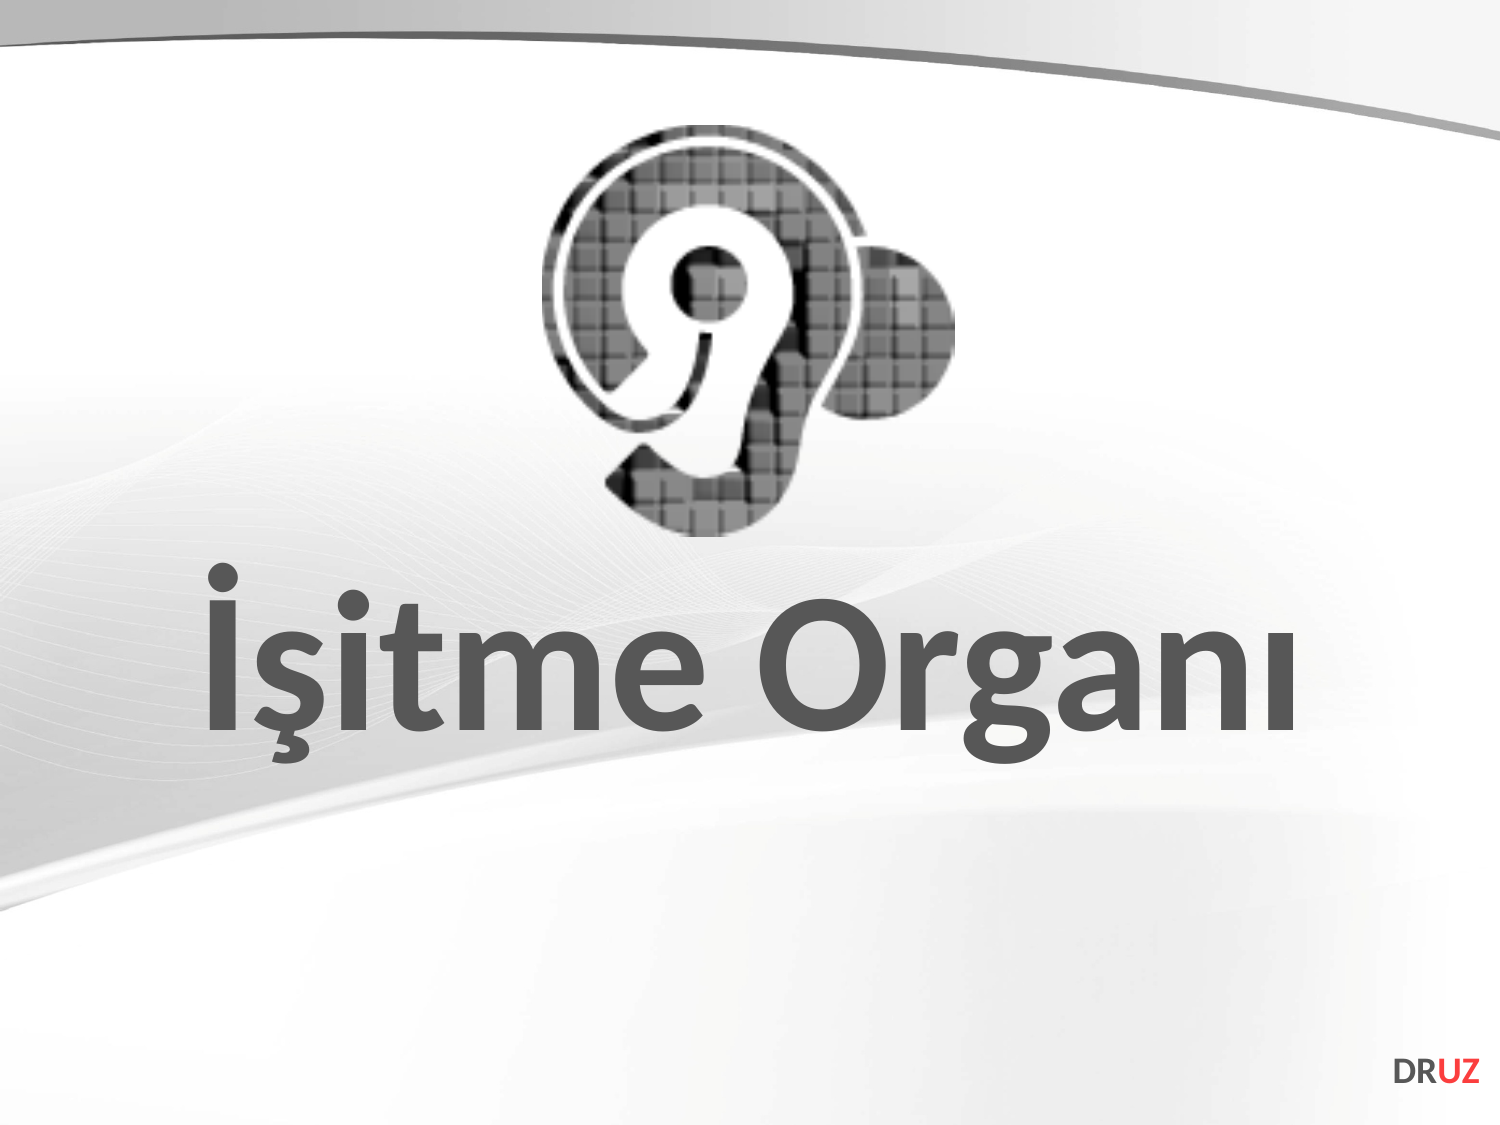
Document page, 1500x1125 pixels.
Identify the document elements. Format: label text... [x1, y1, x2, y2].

text_box İşitme Organı [28, 445, 1469, 857]
picture [0, 0, 1500, 1125]
text_box DRUZ [1382, 1046, 1480, 1125]
